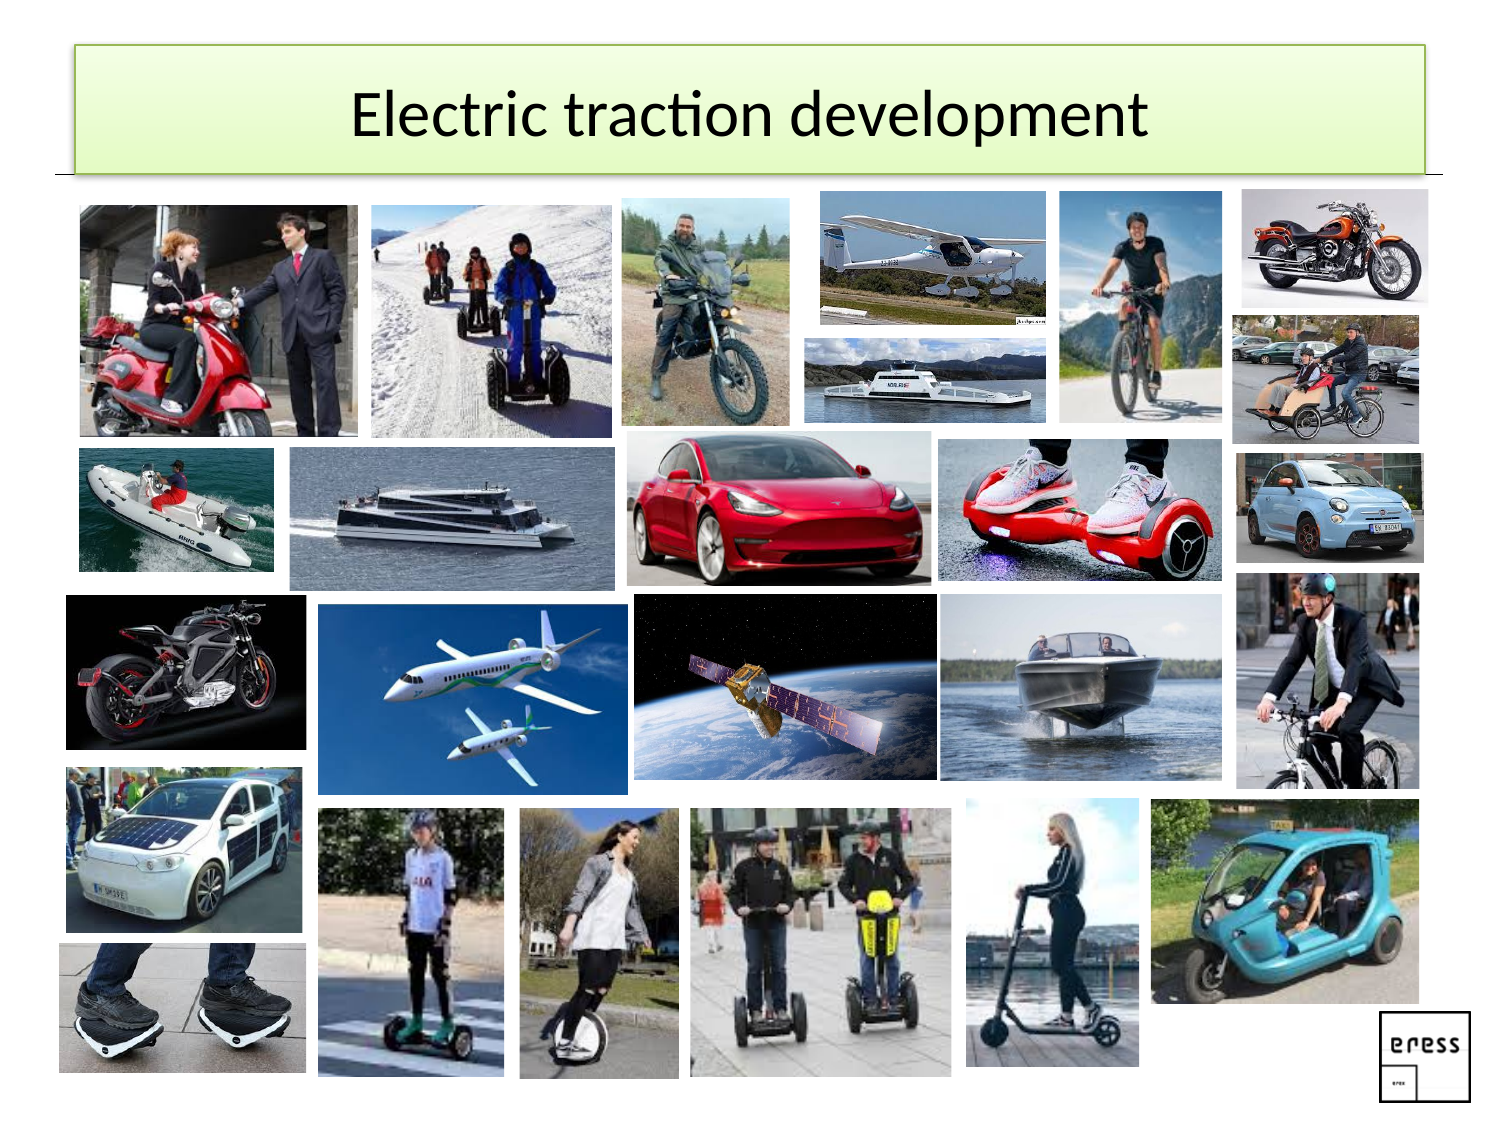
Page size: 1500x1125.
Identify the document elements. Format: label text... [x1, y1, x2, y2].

picture [370, 205, 613, 439]
picture [519, 808, 680, 1079]
picture [1232, 315, 1420, 444]
picture [317, 807, 505, 1077]
picture [965, 797, 1140, 1067]
picture [65, 767, 303, 933]
picture [65, 595, 307, 750]
picture [940, 594, 1222, 781]
picture [79, 448, 274, 573]
picture [1236, 453, 1425, 563]
picture [1236, 572, 1420, 789]
picture [804, 338, 1047, 423]
picture [820, 191, 1046, 325]
picture [1150, 798, 1420, 1004]
picture [690, 807, 952, 1077]
picture [79, 205, 359, 437]
picture [1379, 1011, 1471, 1103]
title Electric traction development [74, 44, 1426, 175]
picture [1241, 188, 1429, 308]
picture [626, 430, 932, 586]
picture [938, 191, 1223, 582]
picture [58, 943, 307, 1073]
picture [634, 594, 937, 780]
picture [317, 603, 629, 795]
picture [289, 447, 615, 591]
picture [621, 197, 790, 426]
